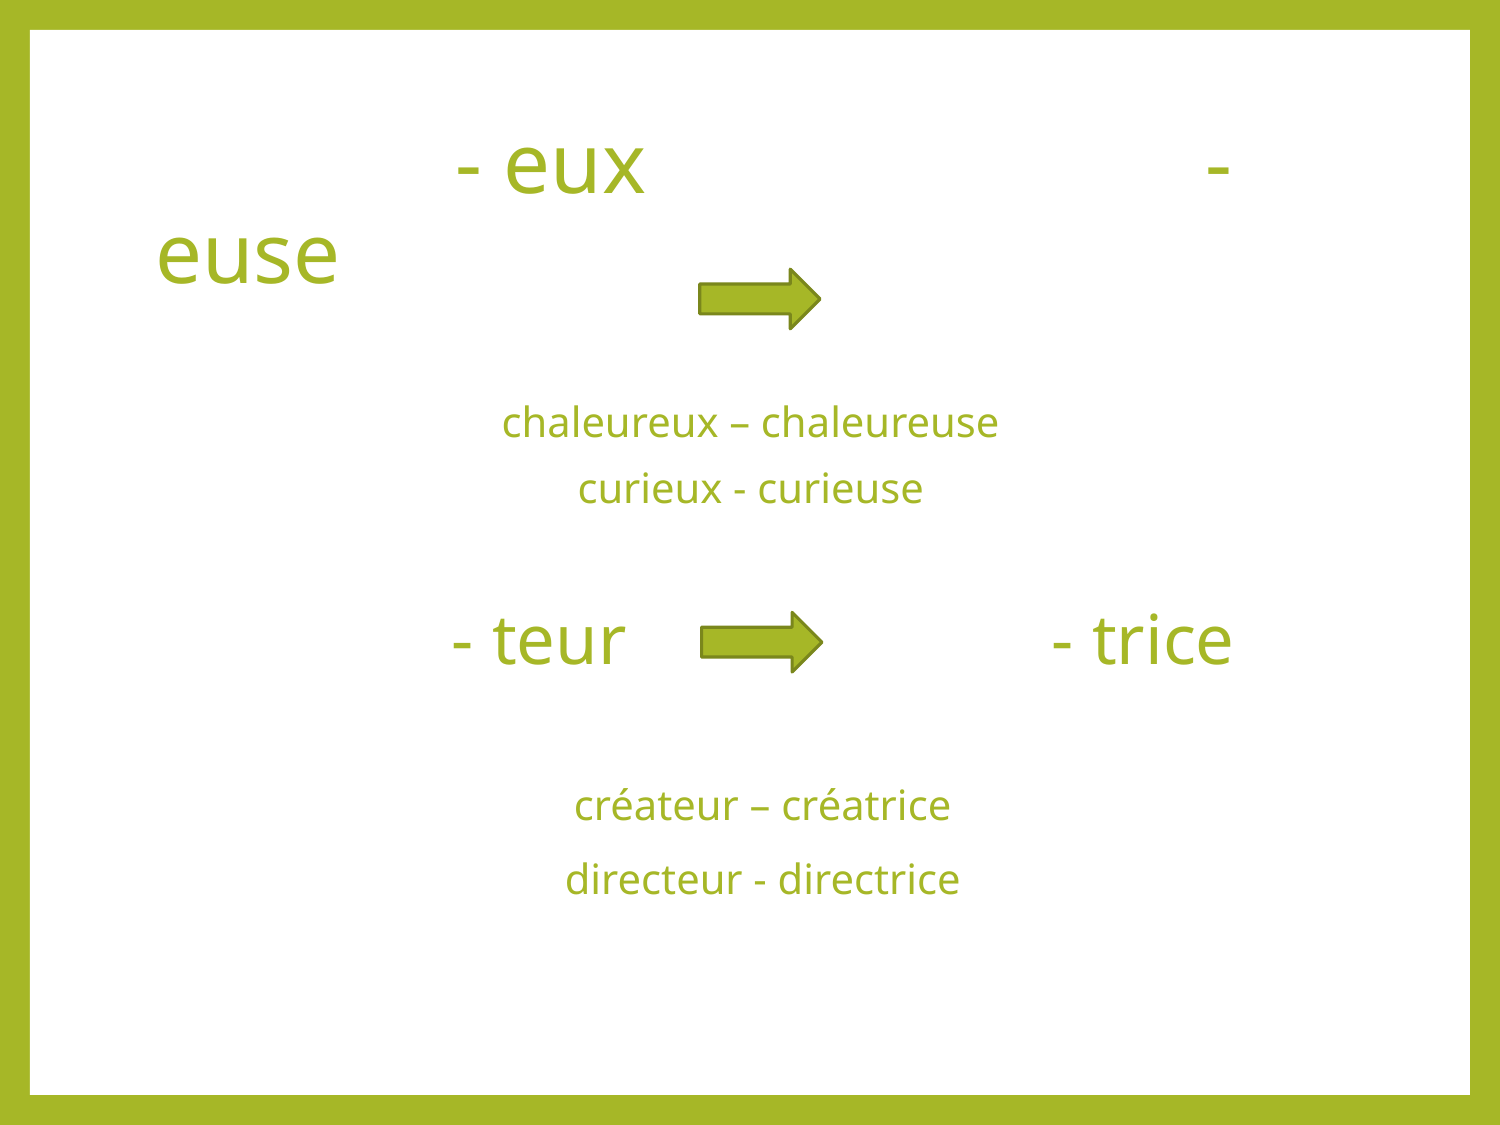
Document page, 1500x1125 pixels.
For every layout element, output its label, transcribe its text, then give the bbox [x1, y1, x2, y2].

list chaleureux – chaleureuse curieux - curieuse [140, 393, 1356, 558]
text_box créateur – créatrice directeur - directrice [152, 779, 1368, 1025]
text_box - teur - trice [140, 558, 1356, 726]
title - eux - euse [140, 99, 1356, 323]
text_box [700, 610, 824, 674]
text_box [698, 267, 822, 331]
